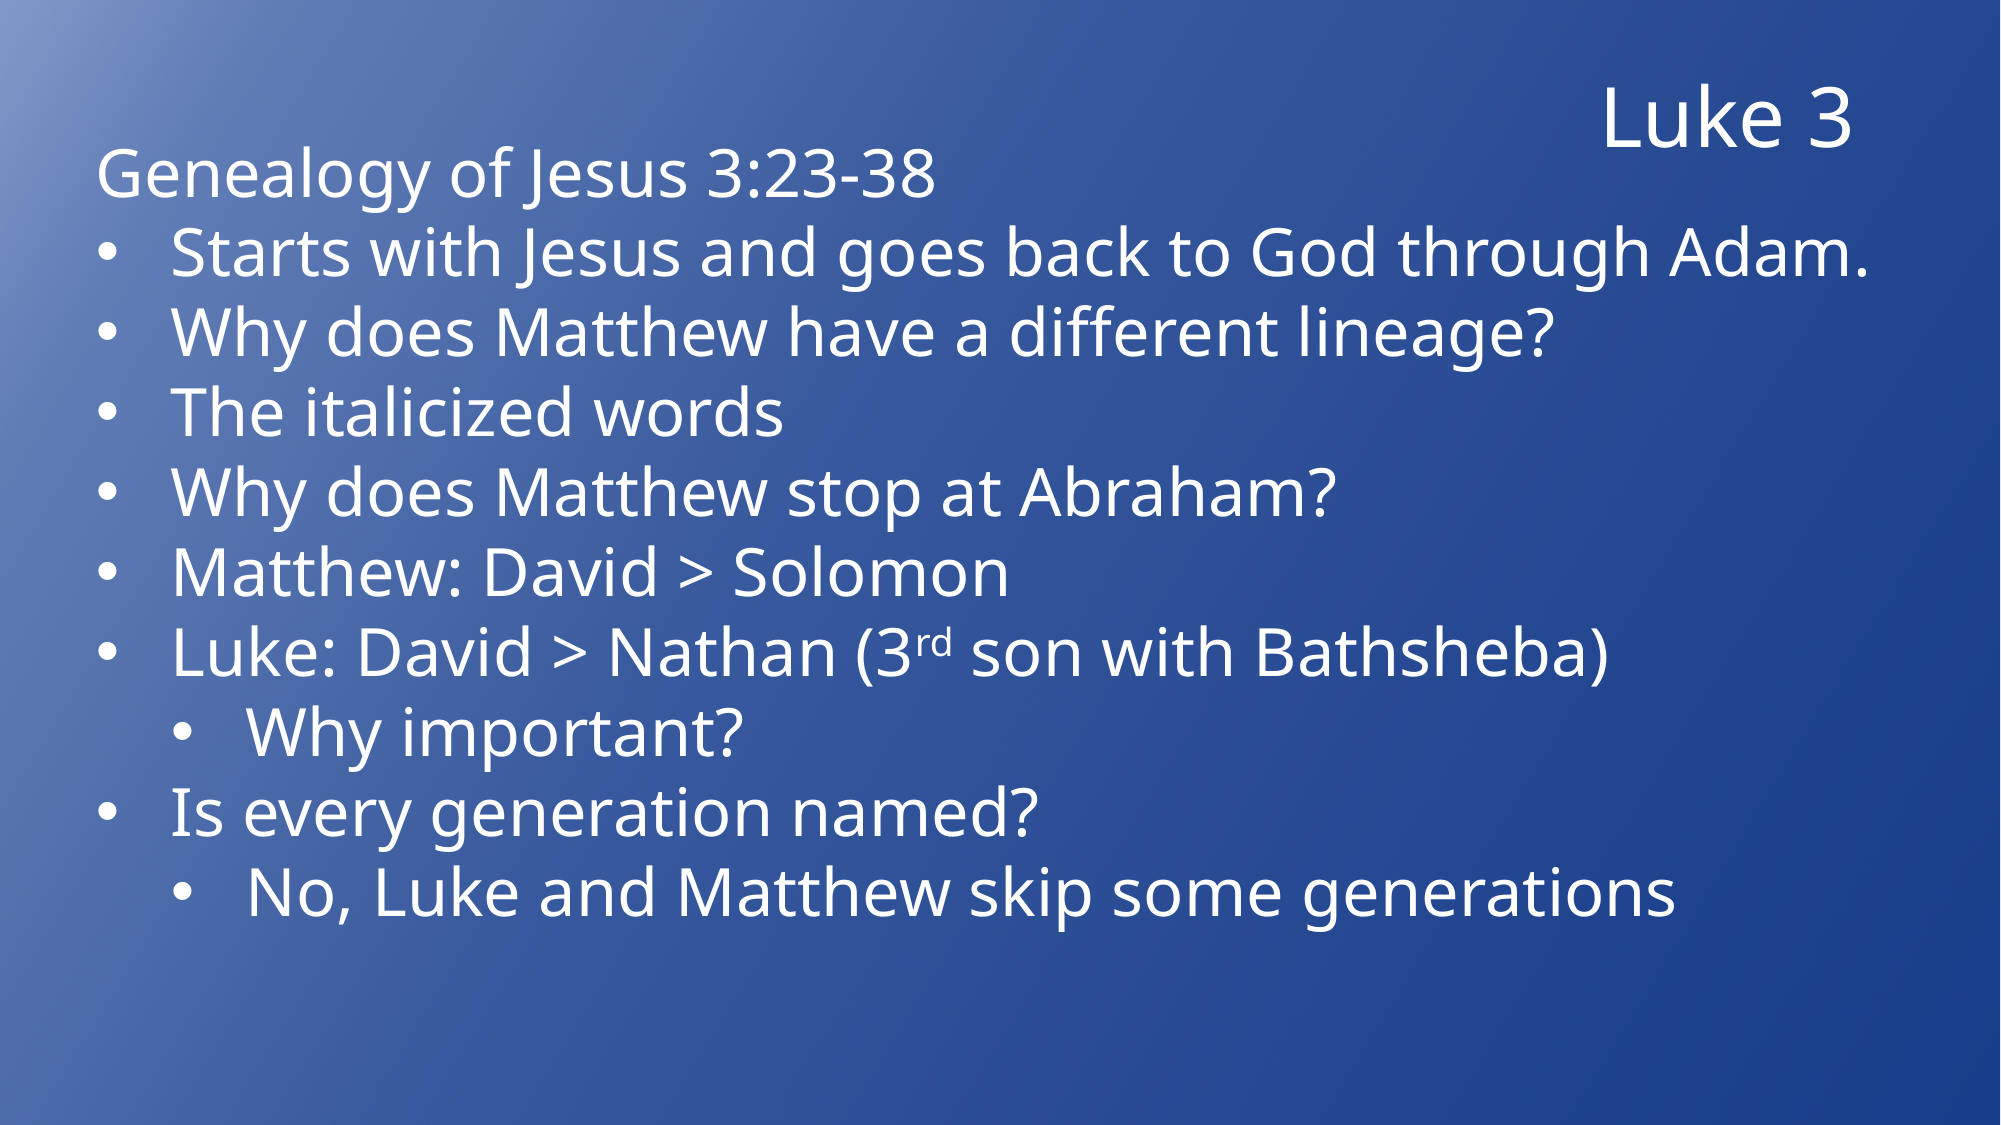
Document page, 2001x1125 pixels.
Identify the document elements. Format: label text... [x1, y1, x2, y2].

picture [0, 0, 2001, 1125]
text_box Genealogy of Jesus 3:23-38 Starts with Jesus and goes back to God through Adam. Why does Matthew have a different lineage? The italicized words Why does Matthew stop at Abraham? Matthew: David > Solomon Luke: David > Nathan (3rd son with Bathsheba) Why important? Is every generation named? No, Luke and Matthew skip some generations [81, 122, 1920, 983]
subtitle Luke 3 [1522, 68, 1932, 179]
